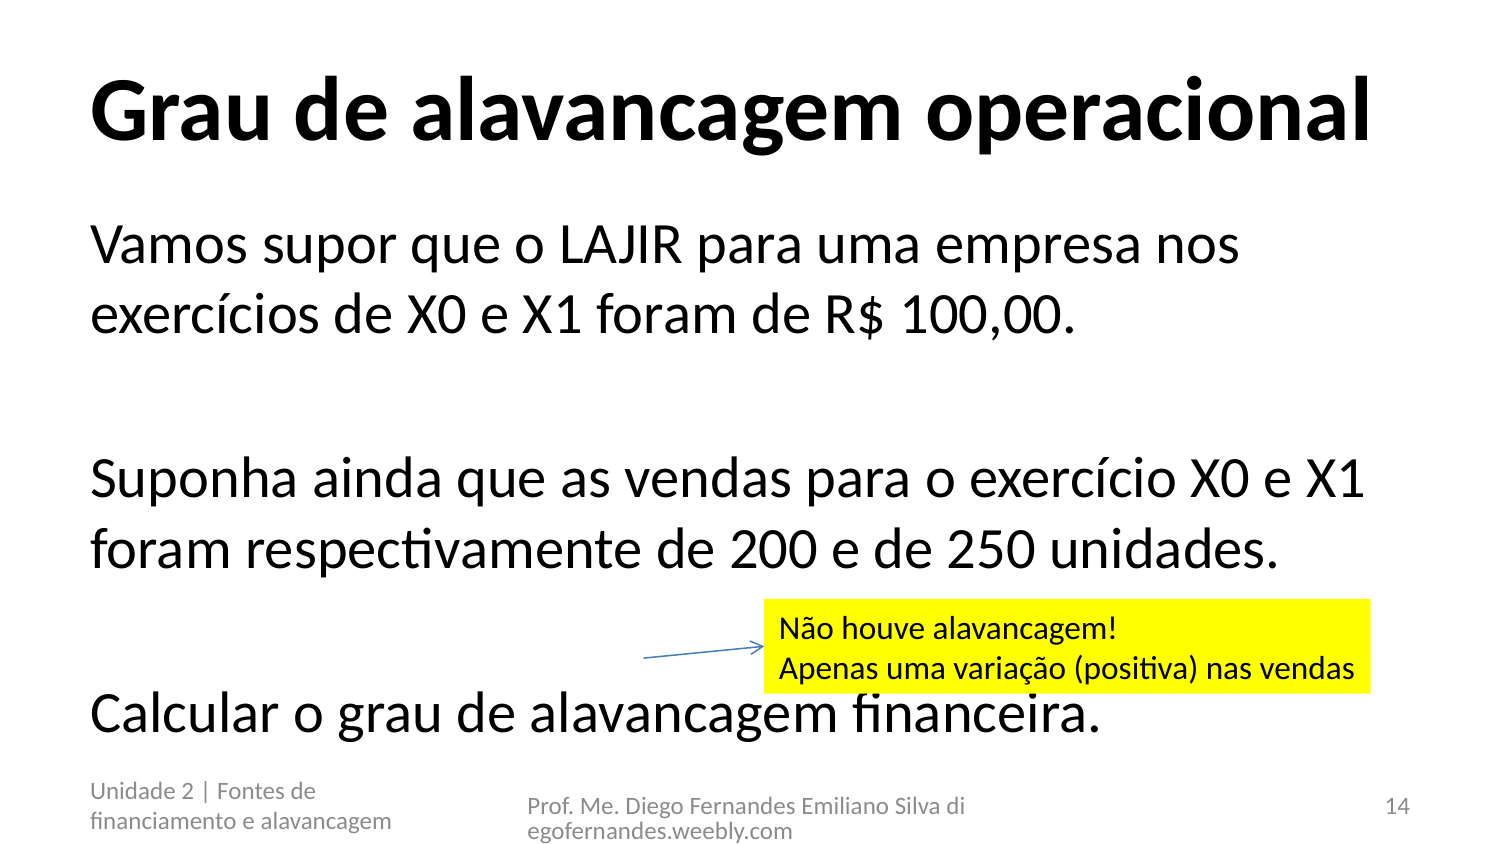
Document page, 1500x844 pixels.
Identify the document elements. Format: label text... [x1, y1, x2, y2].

slide_number 14 [1074, 782, 1425, 827]
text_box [643, 646, 762, 659]
footer Prof. Me. Diego Fernandes Emiliano Silva diegofernandes.weebly.com [512, 782, 988, 827]
title Grau de alavancagem operacional [75, 33, 1425, 175]
slide_number Unidade 2 | Fontes de financiamento e alavancagem [75, 782, 425, 827]
text_box Não houve alavancagem! Apenas uma variação (positiva) nas vendas [764, 598, 1371, 694]
